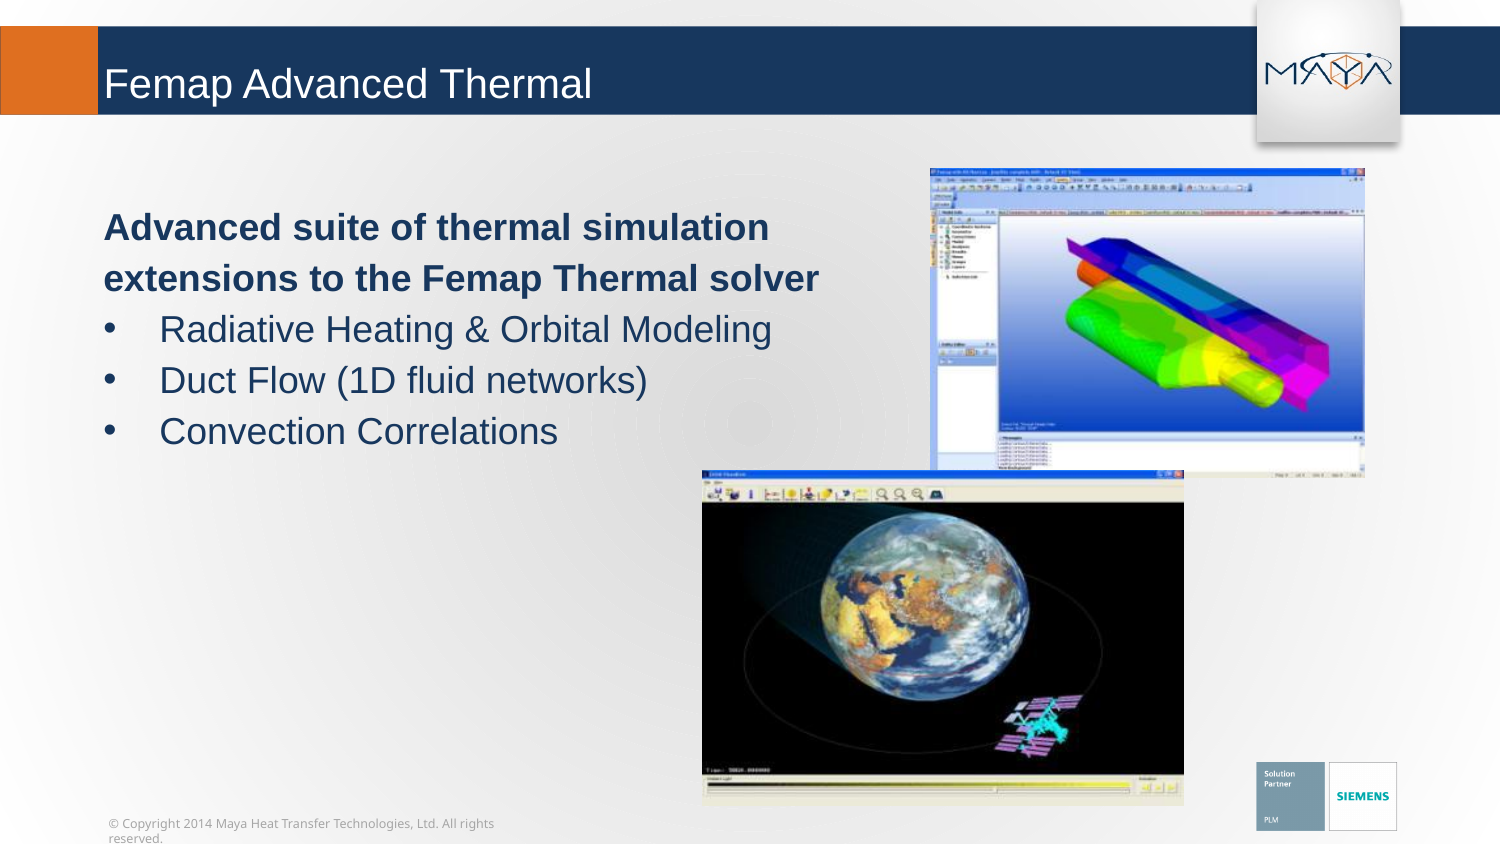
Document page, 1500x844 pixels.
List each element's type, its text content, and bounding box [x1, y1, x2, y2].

picture [1257, 0, 1400, 142]
list Advanced suite of thermal simulation extensions to the Femap Thermal solver Radiative Heating & Orbital Modeling Duct Flow (1D fluid networks) Convection Correlations [88, 195, 918, 522]
picture [702, 168, 1365, 806]
picture [1222, 728, 1430, 844]
title Femap Advanced Thermal [88, 32, 1050, 132]
